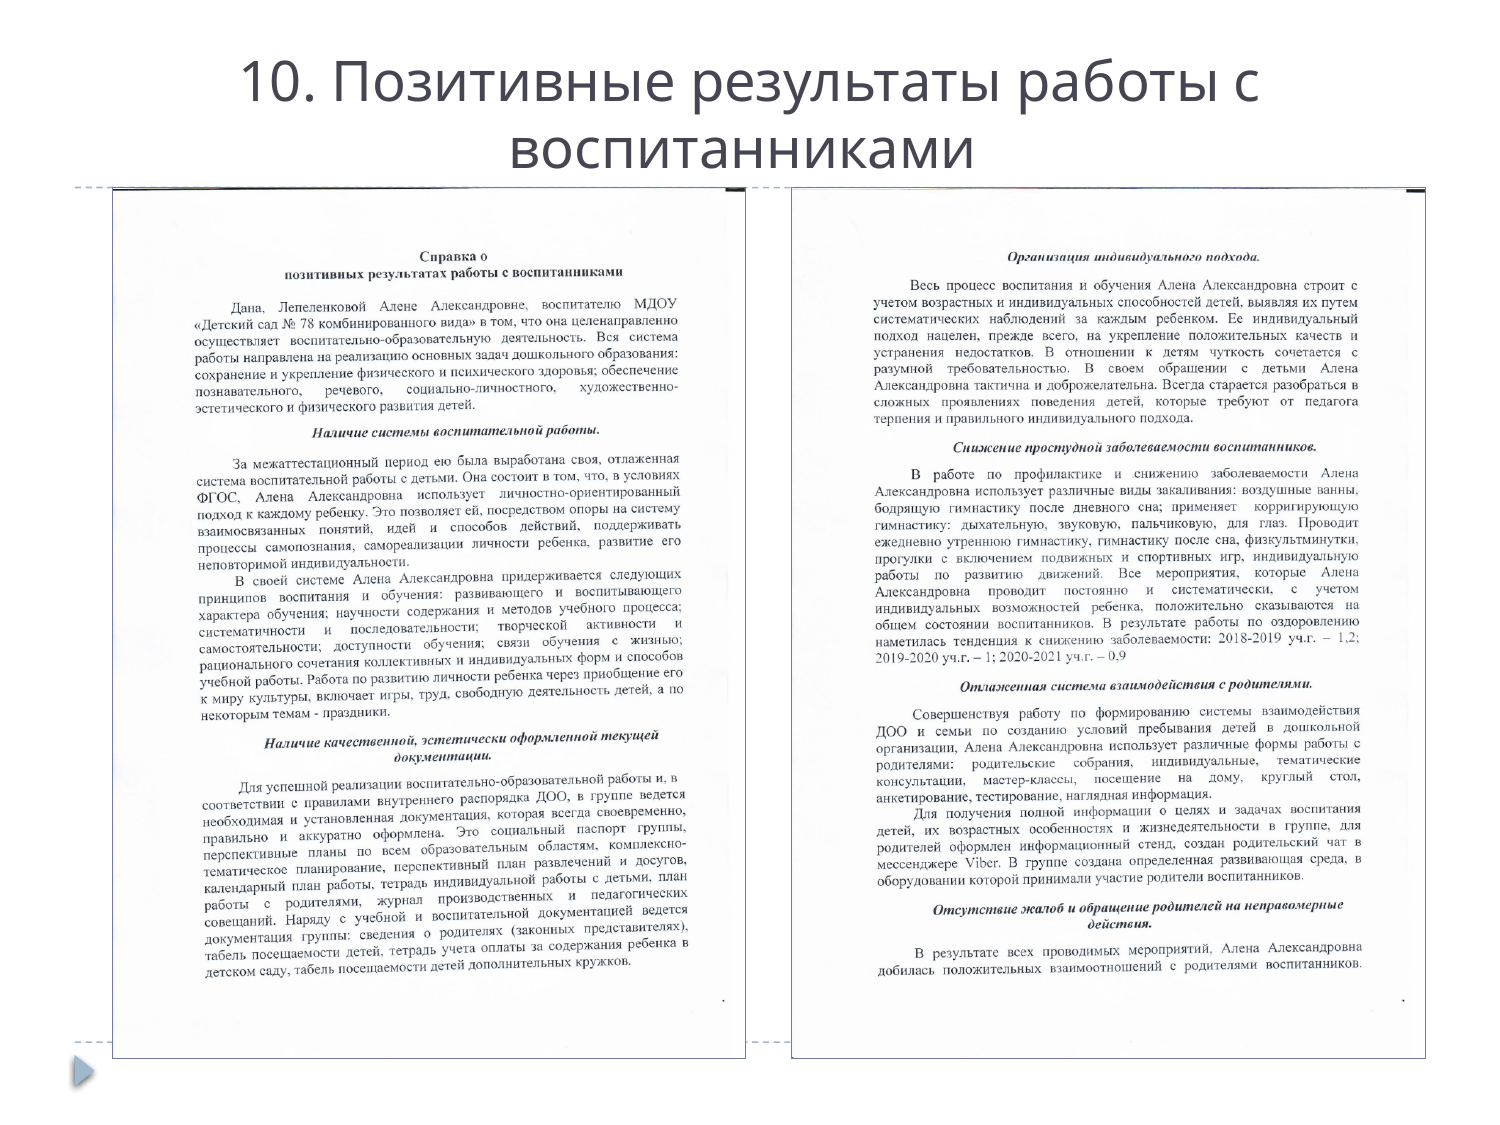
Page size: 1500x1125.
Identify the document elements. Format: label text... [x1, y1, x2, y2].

picture [111, 187, 746, 1059]
picture [791, 187, 1426, 1059]
title 10. Позитивные результаты работы с воспитанниками [75, 37, 1425, 188]
